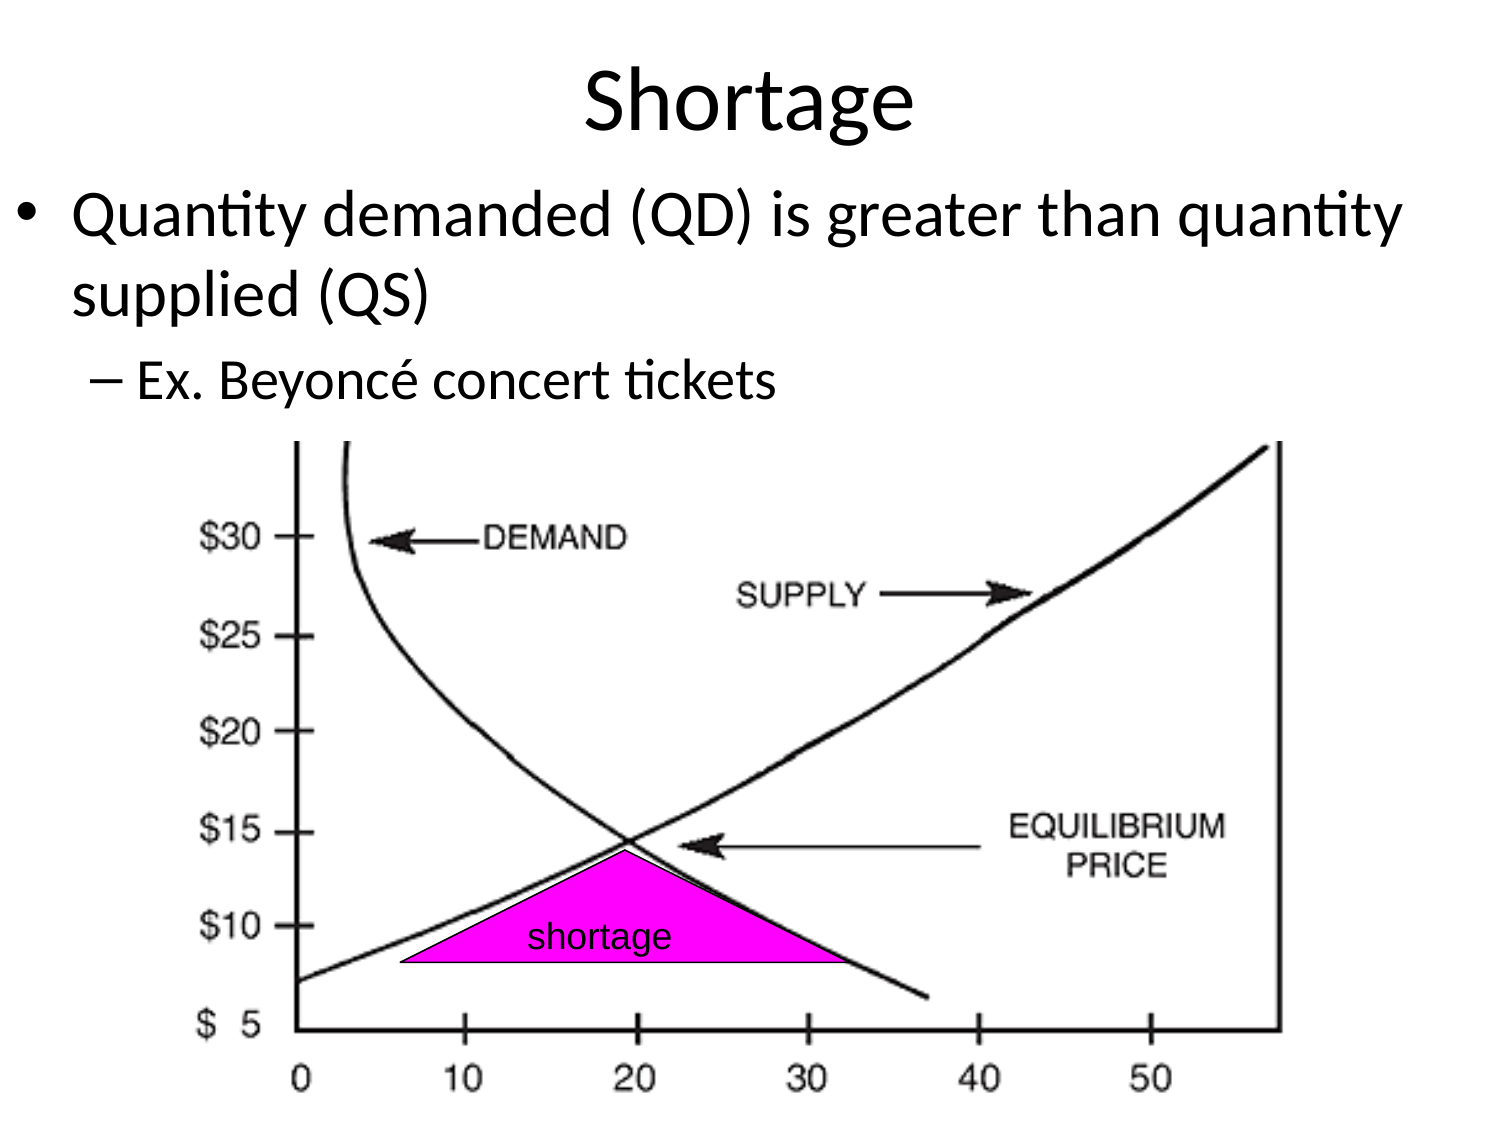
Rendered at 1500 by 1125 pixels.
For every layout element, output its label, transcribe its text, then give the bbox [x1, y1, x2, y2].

picture [174, 441, 1335, 1125]
list Quantity demanded (QD) is greater than quantity supplied (QS) Ex. Beyoncé concert tickets [0, 162, 1425, 943]
title Shortage [75, 0, 1425, 162]
